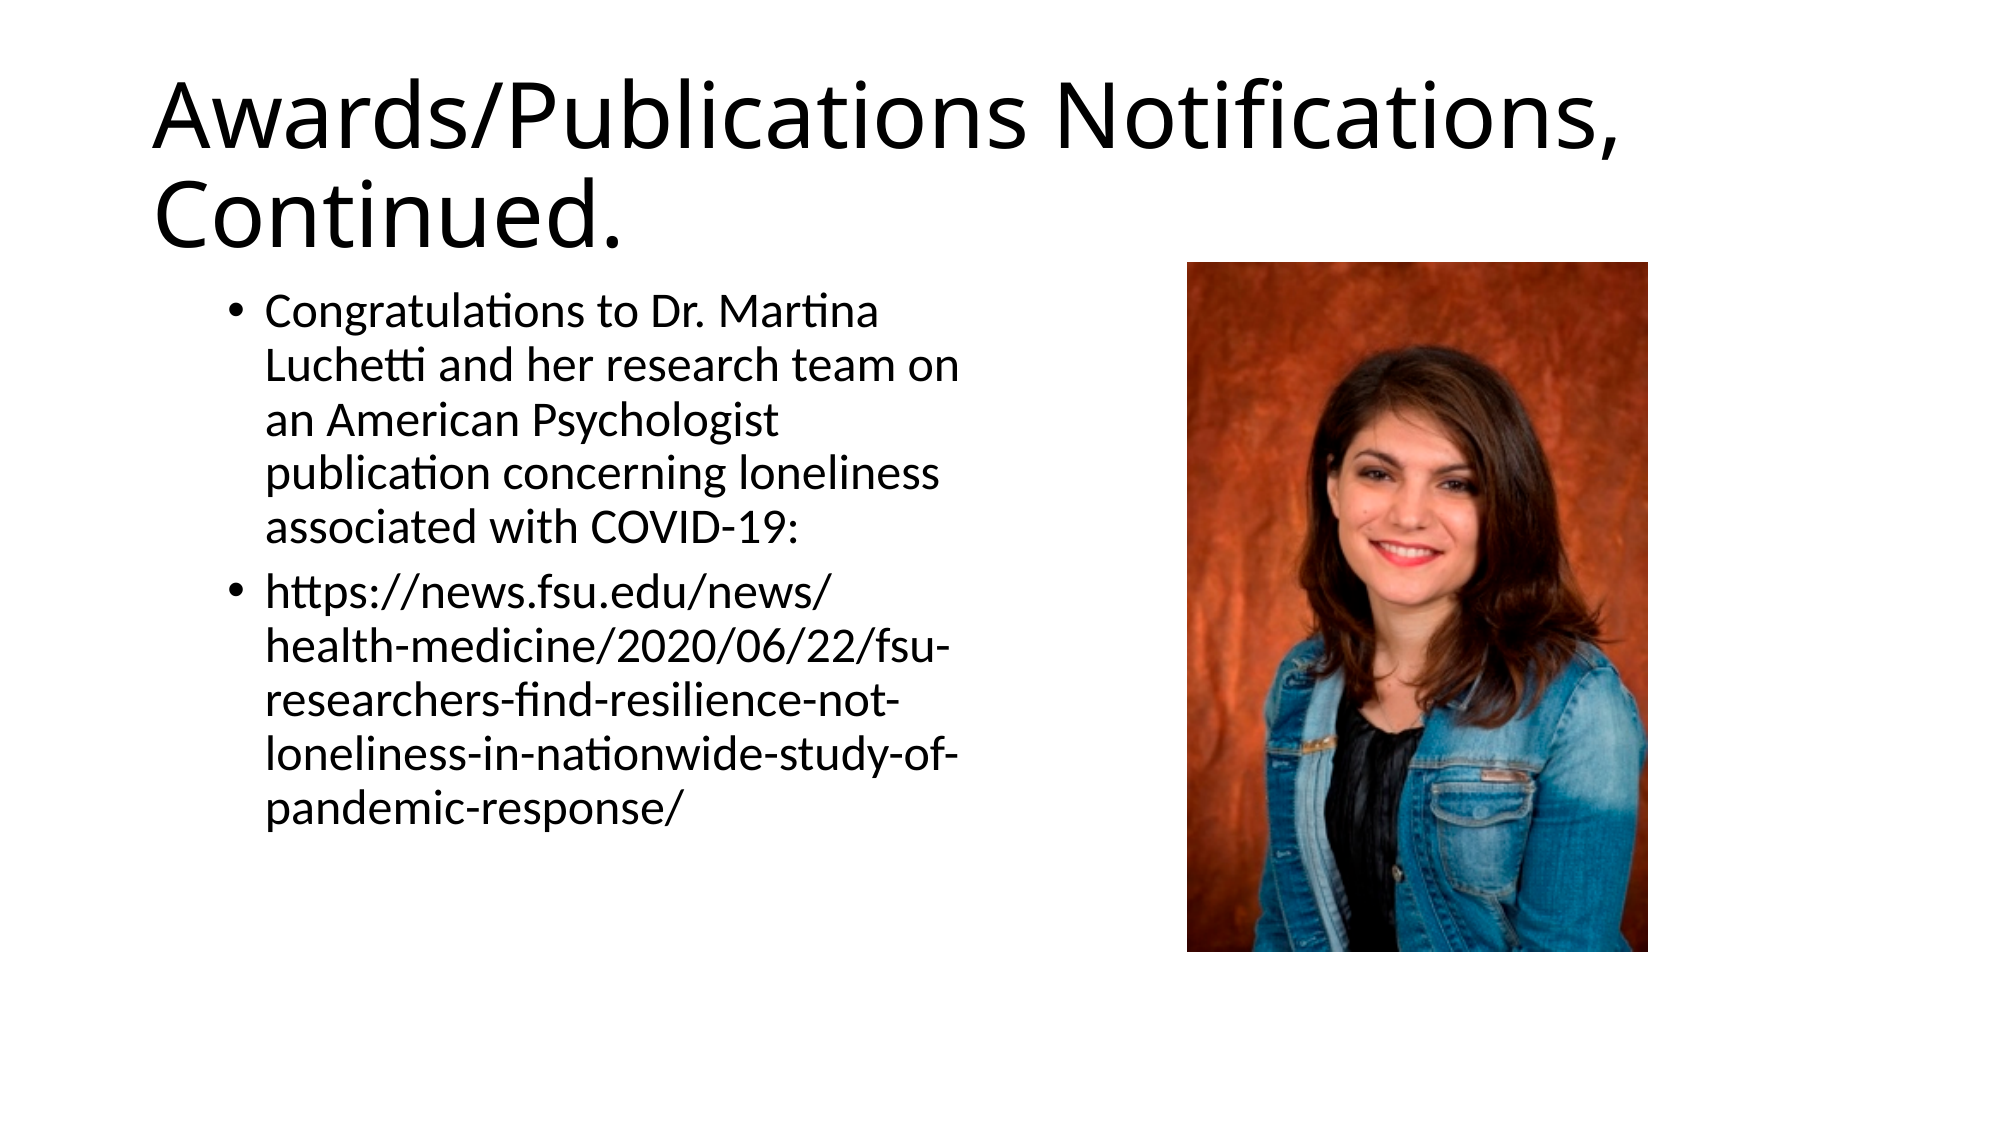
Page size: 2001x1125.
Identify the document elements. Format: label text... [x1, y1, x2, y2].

list Congratulations to Dr. Martina Luchetti and her research team on an American Psychologist publication concerning loneliness associated with COVID-19: https://news.fsu.edu/news/health-medicine/2020/06/22/fsu-researchers-find-resilience-not-loneliness-in-nationwide-study-of-pandemic-response/ [137, 277, 988, 1014]
title Awards/Publications Notifications, Continued. [137, 59, 1863, 278]
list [1187, 262, 1648, 953]
